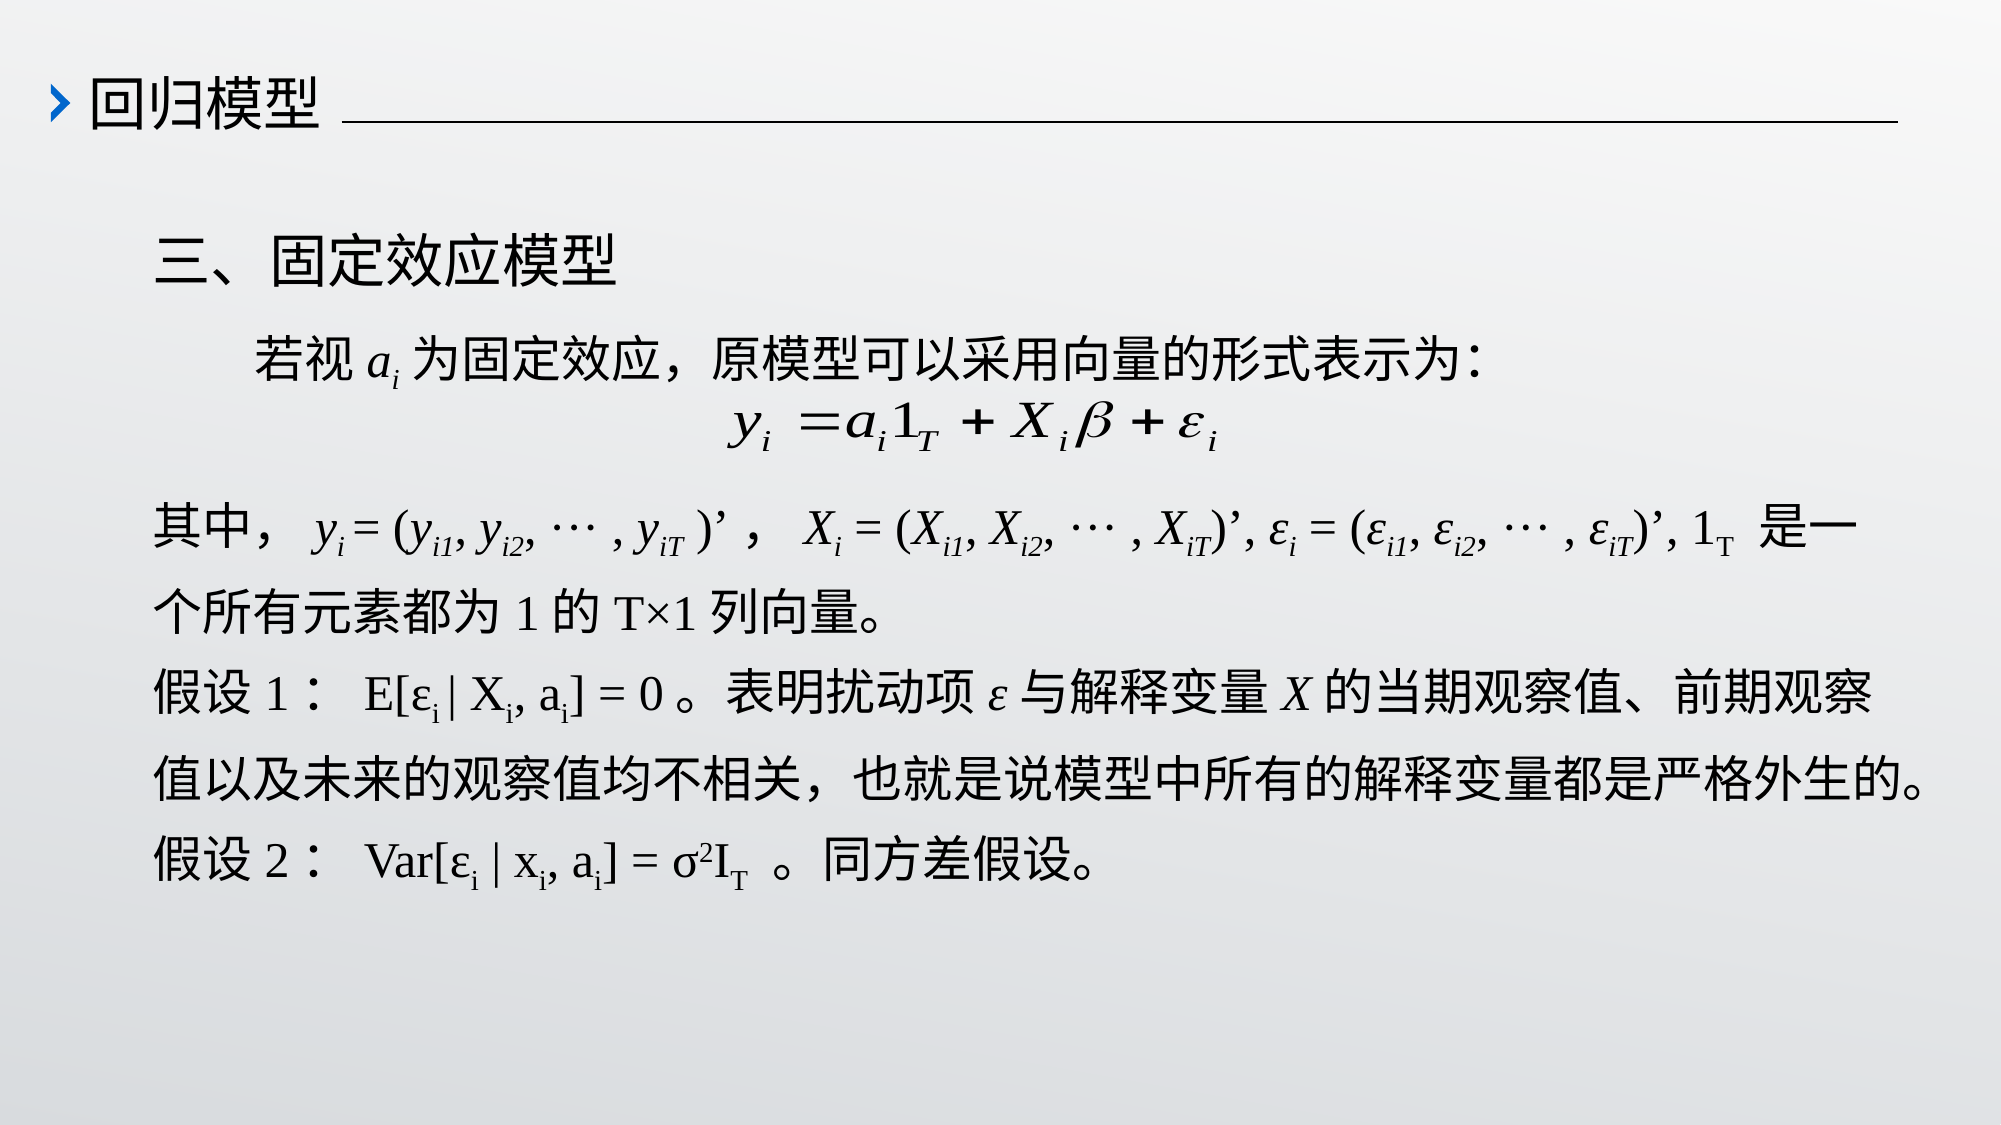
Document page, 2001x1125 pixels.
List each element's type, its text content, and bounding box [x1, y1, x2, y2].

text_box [50, 59, 1899, 147]
text_box 三、固定效应模型 若视ai为固定效应，原模型可以采用向量的形式表示为： 其中，yi = (yi1, yi2, ··· , yiT )’，Xi = (Xi1, Xi2, ··· , XiT)’, εi = (εi1, εi2, ··· , εiT)’, 1T 是一个所有元素都为1的T×1列向量。 假设1：E[εi | Xi, ai] = 0。表明扰动项ε与解释变量X的当期观察值、前期观察值以及未来的观察值均不相关，也就是说模型中所有的解释变量都是严格外生的。 假设2：Var[εi | xi, ai] = σ2IT 。同方差假设。 [137, 196, 1922, 904]
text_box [716, 385, 1228, 464]
